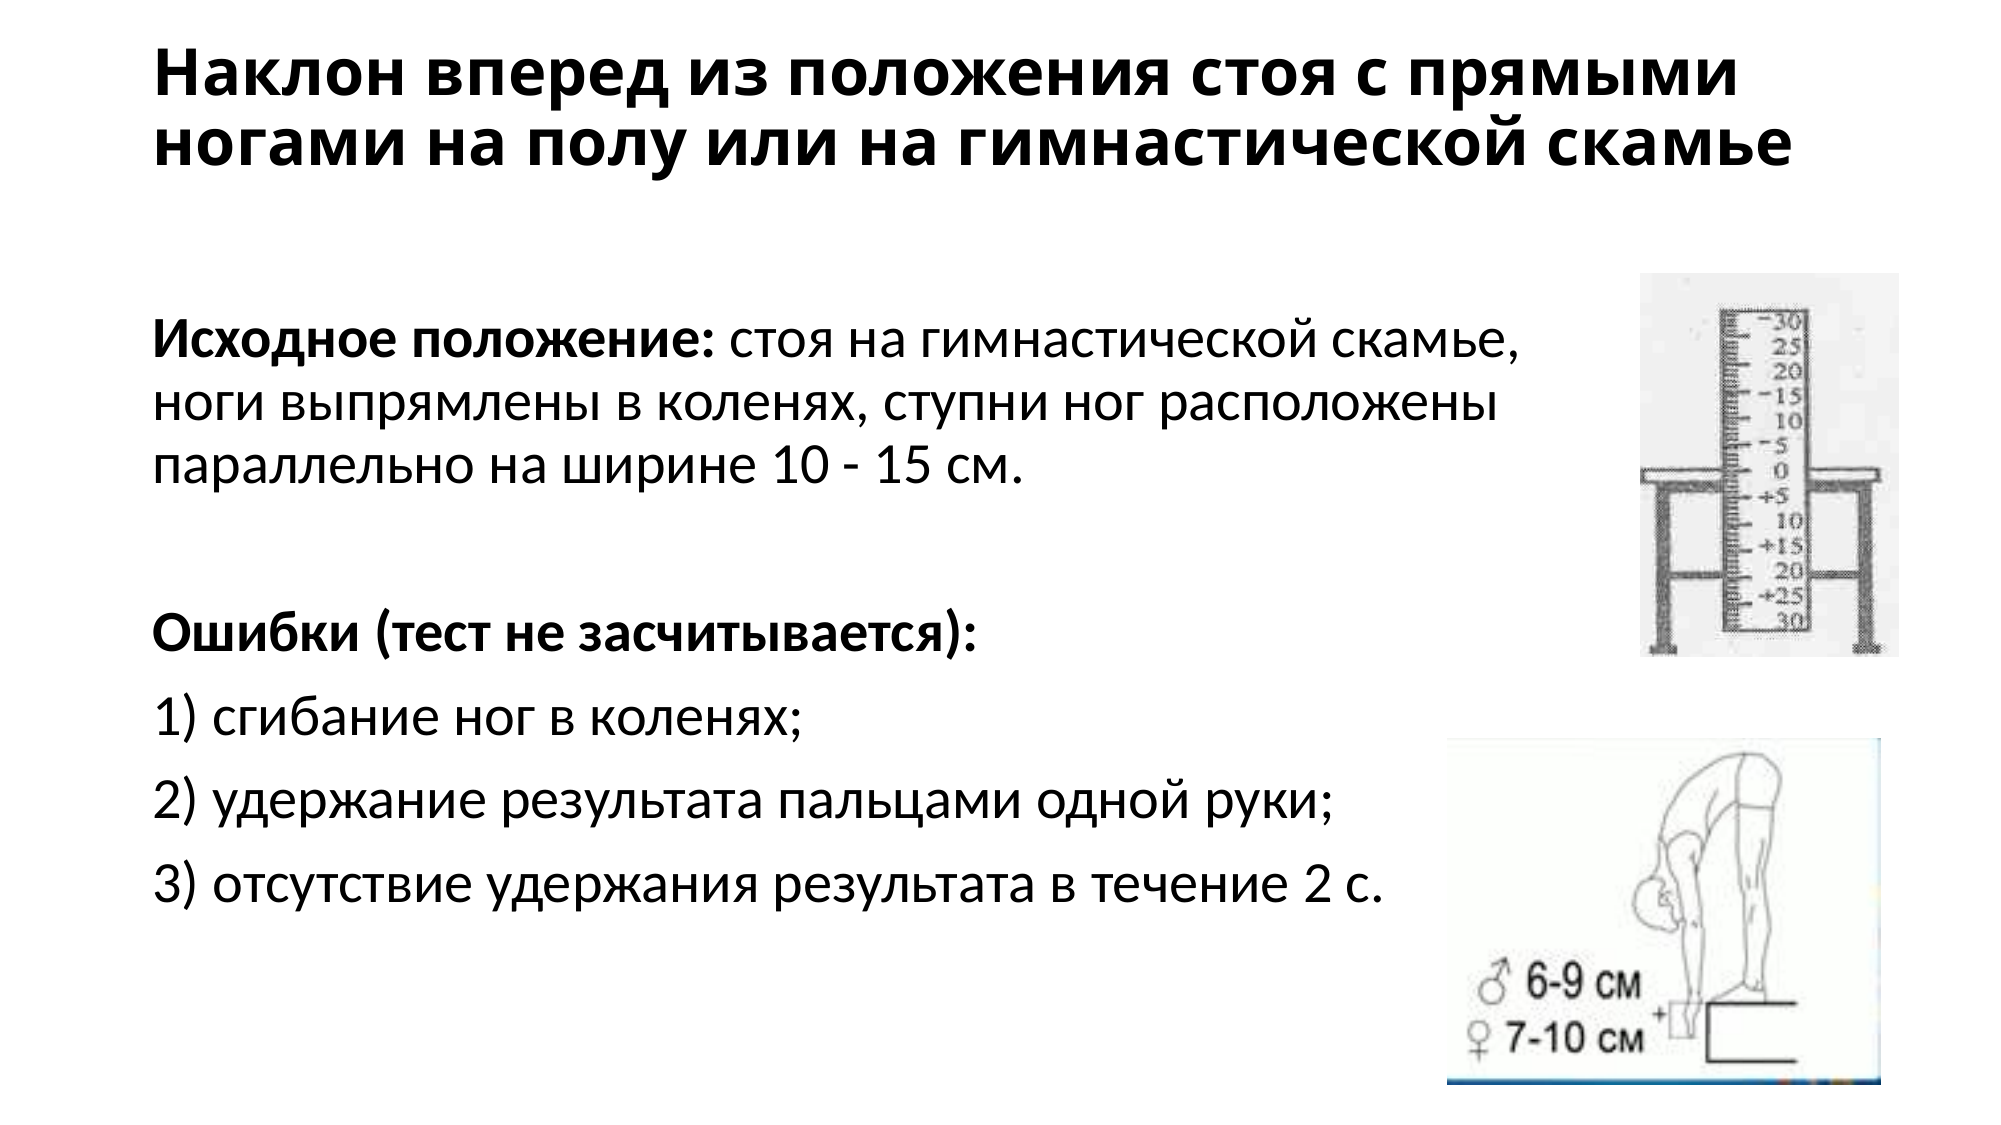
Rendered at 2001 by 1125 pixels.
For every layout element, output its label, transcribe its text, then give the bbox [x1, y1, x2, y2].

picture [1640, 273, 1899, 657]
picture [1447, 738, 1881, 1085]
title Наклон вперед из положения стоя с прямыми ногами на полу или на гимнастической скамье [137, 0, 1863, 219]
list Исходное положение: стоя на гимнастической скамье, ноги выпрямлены в коленях, ступни ног расположены параллельно на ширине 10 - 15 см. Ошибки (тест не засчитывается): 1) сгибание ног в коленях; 2) удержание результата пальцами одной руки; 3) отсутствие удержания результата в течение 2 с. [137, 299, 1641, 1014]
